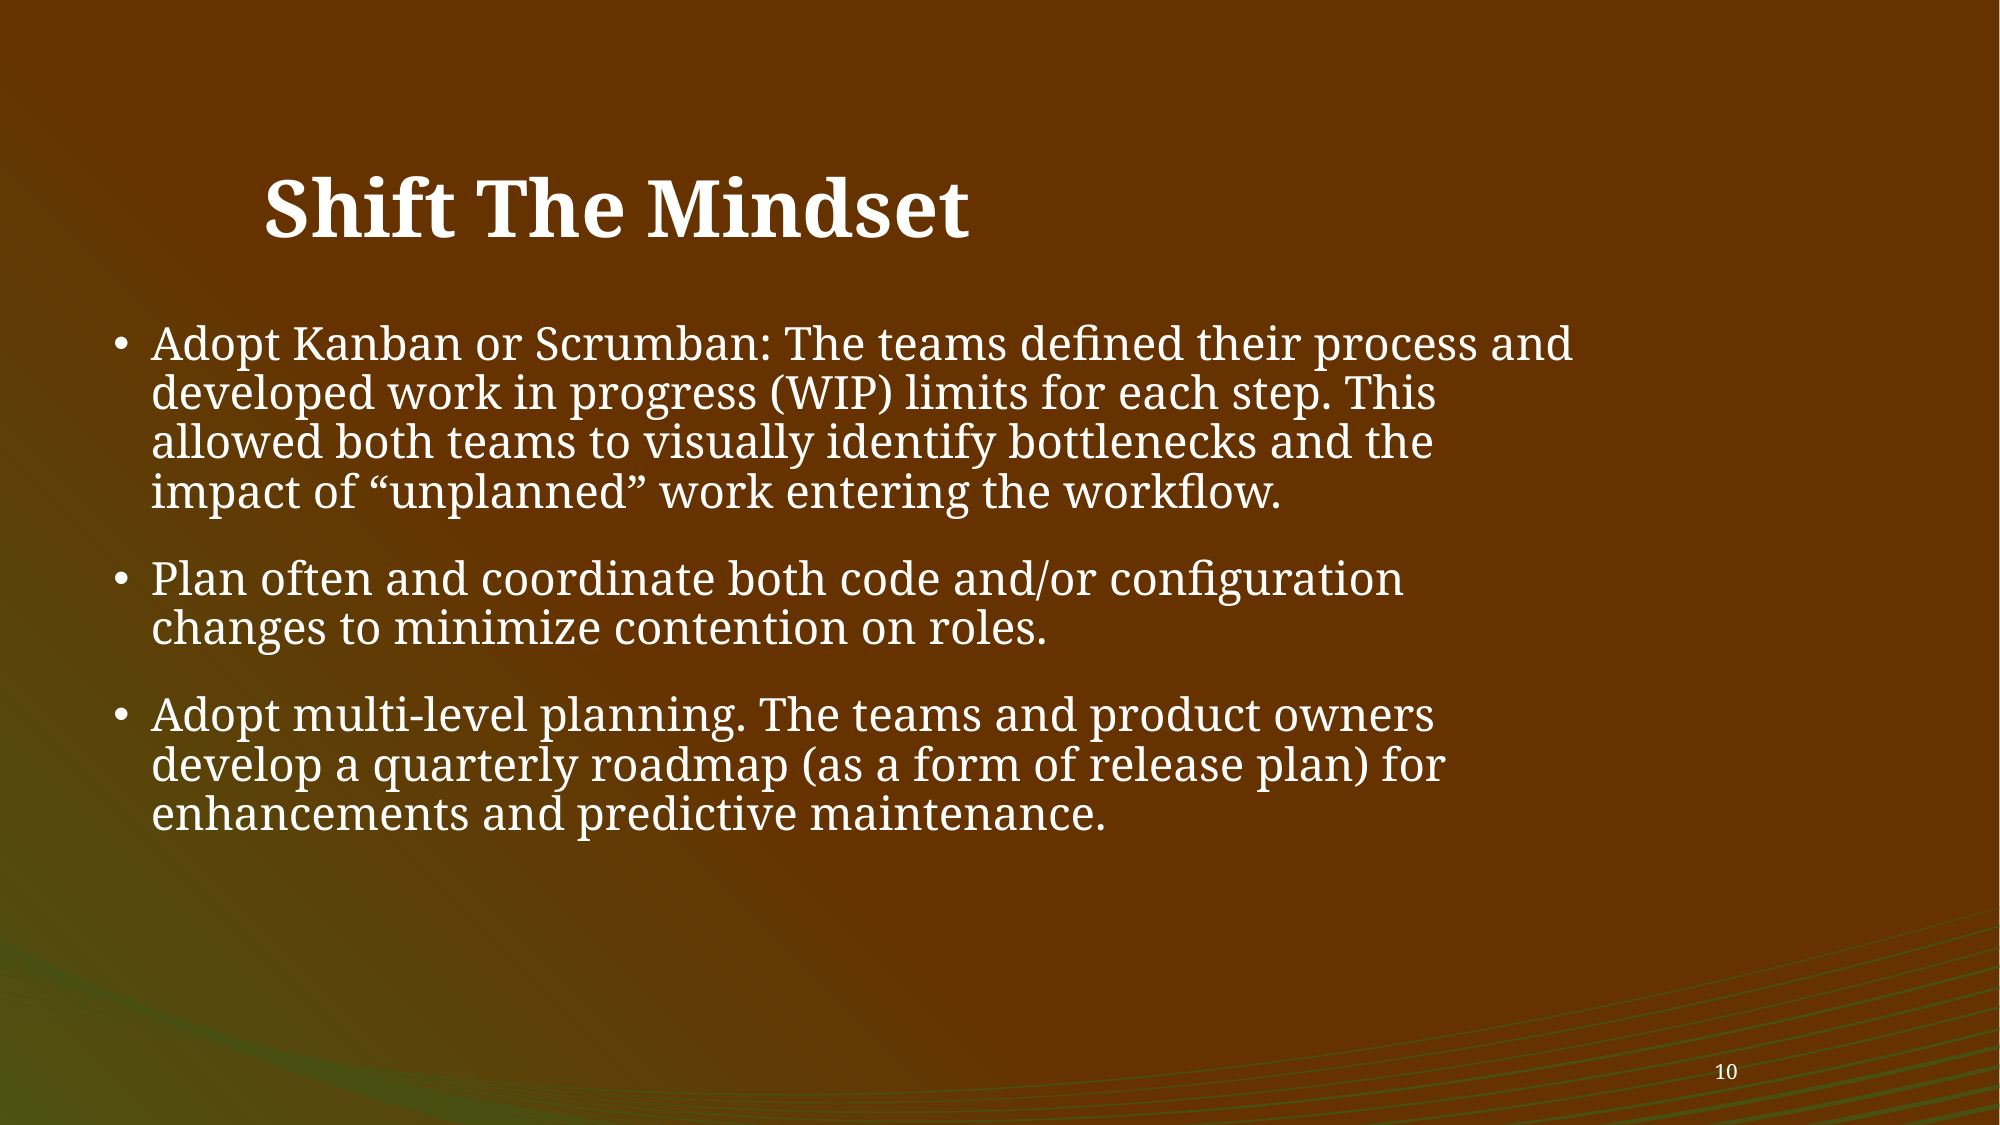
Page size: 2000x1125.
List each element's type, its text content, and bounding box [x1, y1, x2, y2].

slide_number 10 [1612, 1052, 1753, 1094]
list Adopt Kanban or Scrumban: The teams defined their process and developed work in progress (WIP) limits for each step. This allowed both teams to visually identify bottlenecks and the impact of “unplanned” work entering the workflow. Plan often and coordinate both code and/or configuration changes to minimize contention on roles. Adopt multi-level planning. The teams and product owners develop a quarterly roadmap (as a form of release plan) for enhancements and predictive maintenance. [98, 313, 1599, 1001]
title Shift The Mindset [249, 72, 1750, 263]
